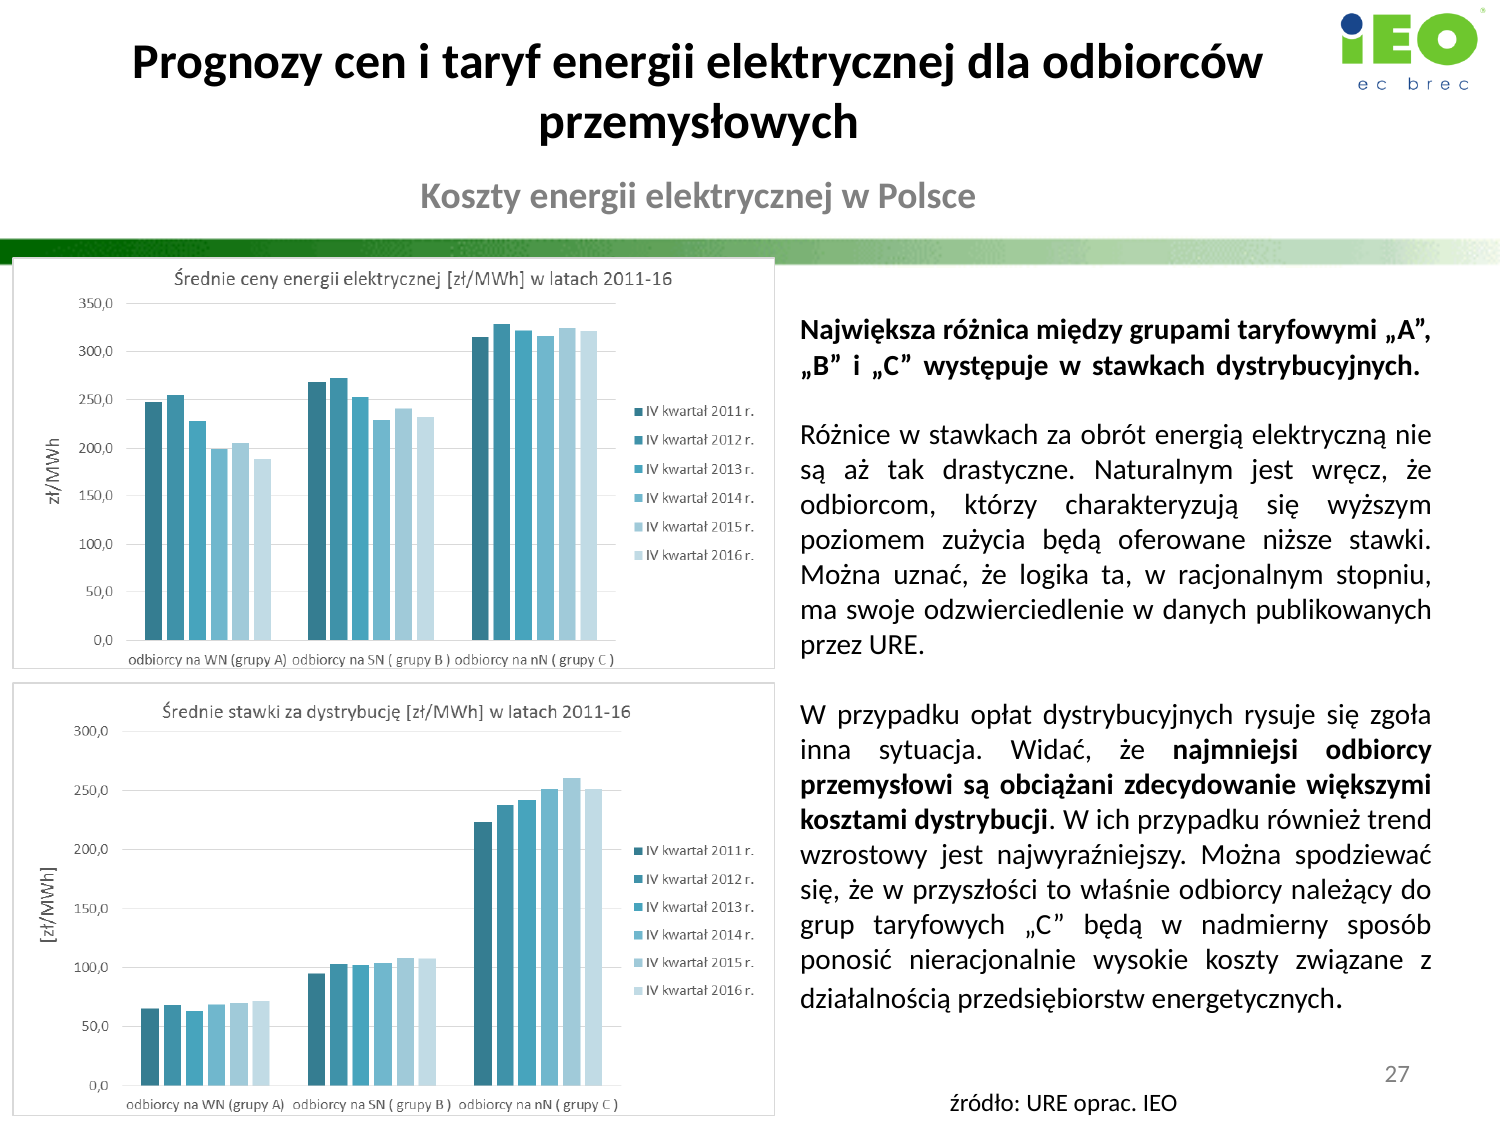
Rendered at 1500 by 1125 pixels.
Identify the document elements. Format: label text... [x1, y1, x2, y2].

title Prognozy cen i taryf energii elektrycznej dla odbiorców przemysłowych [68, 42, 1329, 135]
text_box źródło: URE oprac. IEO [935, 1079, 1500, 1125]
picture [0, 232, 1500, 670]
list Koszty energii elektrycznej w Polsce [68, 163, 1329, 223]
picture [1330, 0, 1500, 102]
slide_number 27 [1074, 1042, 1425, 1079]
text_box Największa różnica między grupami taryfowymi „A”, „B” i „C” występuje w stawkach dystrybucyjnych. Różnice w stawkach za obrót energią elektryczną nie są aż tak drastyczne. Naturalnym jest wręcz, że odbiorcom, którzy charakteryzują się wyższym poziomem zużycia będą oferowane niższe stawki. Można uznać, że logika ta, w racjonalnym stopniu, ma swoje odzwierciedlenie w danych publikowanych przez URE. W przypadku opłat dystrybucyjnych rysuje się zgoła inna sytuacja. Widać, że najmniejsi odbiorcy przemysłowi są obciążani zdecydowanie większymi kosztami dystrybucji. W ich przypadku również trend wzrostowy jest najwyraźniejszy. Można spodziewać się, że w przyszłości to właśnie odbiorcy należący do grup taryfowych „C” będą w nadmierny sposób ponosić nieracjonalnie wysokie koszty związane z działalnością przedsiębiorstw energetycznych. [785, 303, 1447, 1023]
picture [12, 681, 775, 1117]
